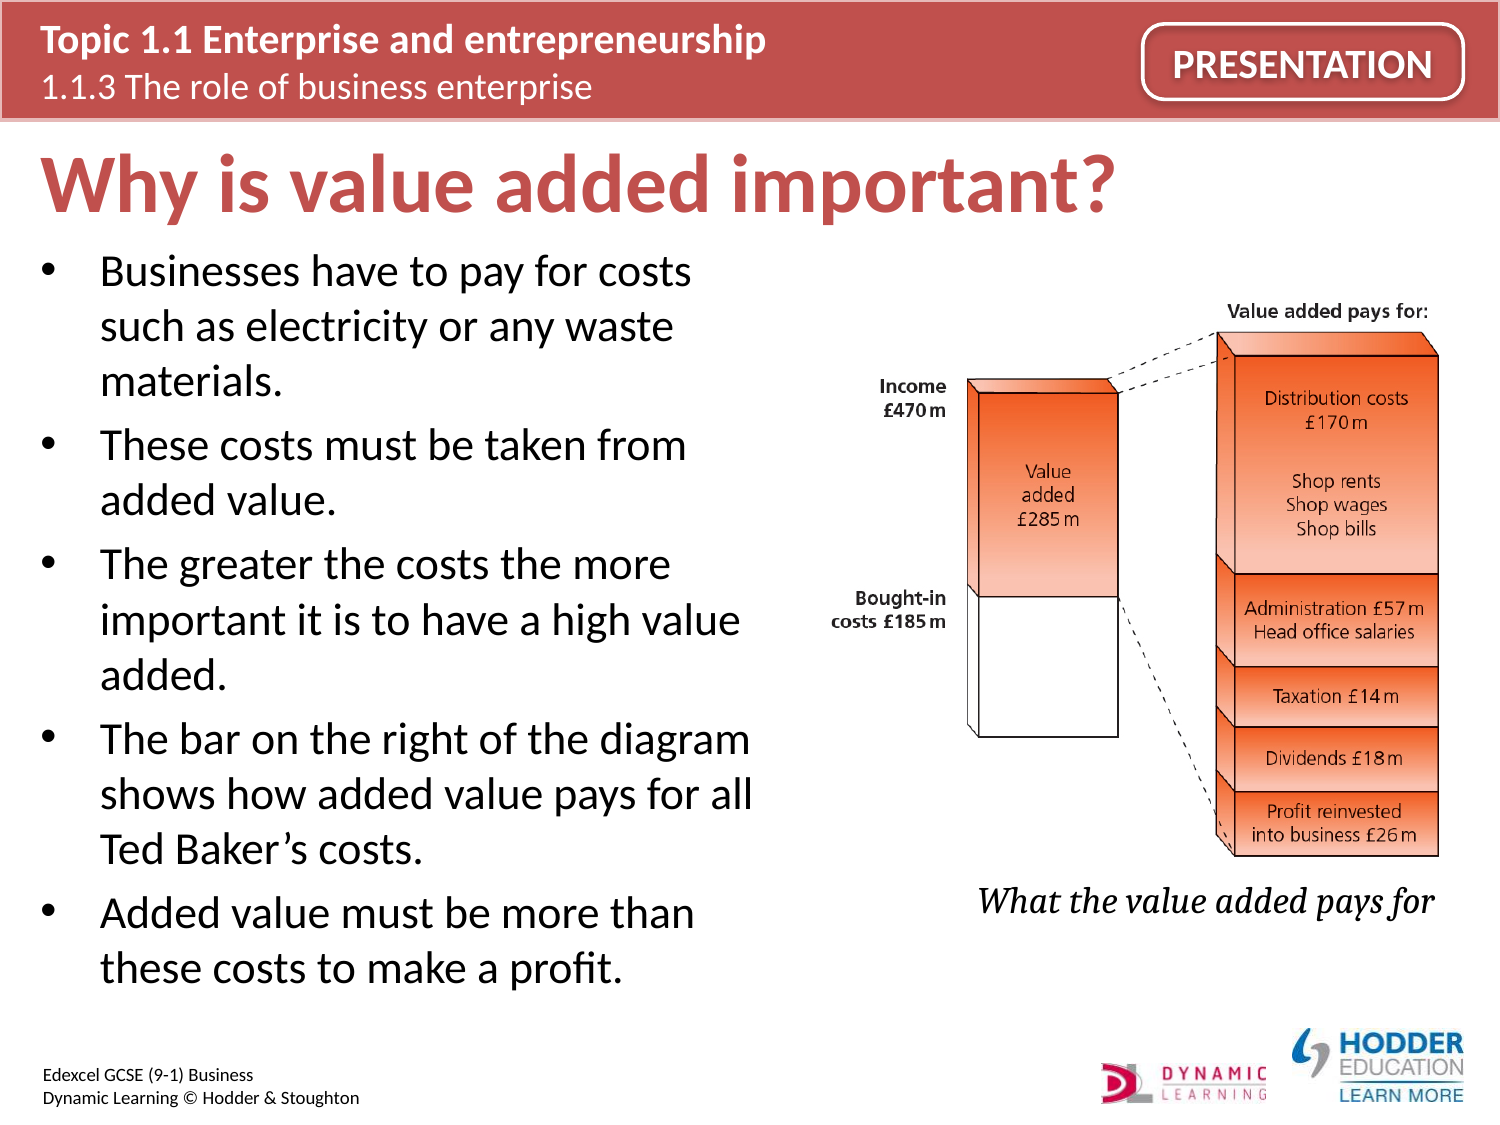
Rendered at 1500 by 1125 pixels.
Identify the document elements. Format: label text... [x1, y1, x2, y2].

picture [1292, 1028, 1464, 1102]
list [815, 295, 1450, 871]
text_box What the value added pays for [874, 878, 1450, 929]
picture [1101, 1063, 1266, 1104]
list Businesses have to pay for costs such as electricity or any waste materials. These costs must be taken from added value. The greater the costs the more important it is to have a high value added. The bar on the right of the diagram shows how added value pays for all Ted Baker’s costs. Added value must be more than these costs to make a profit. [25, 233, 802, 1005]
title Why is value added important? [25, 121, 1464, 234]
